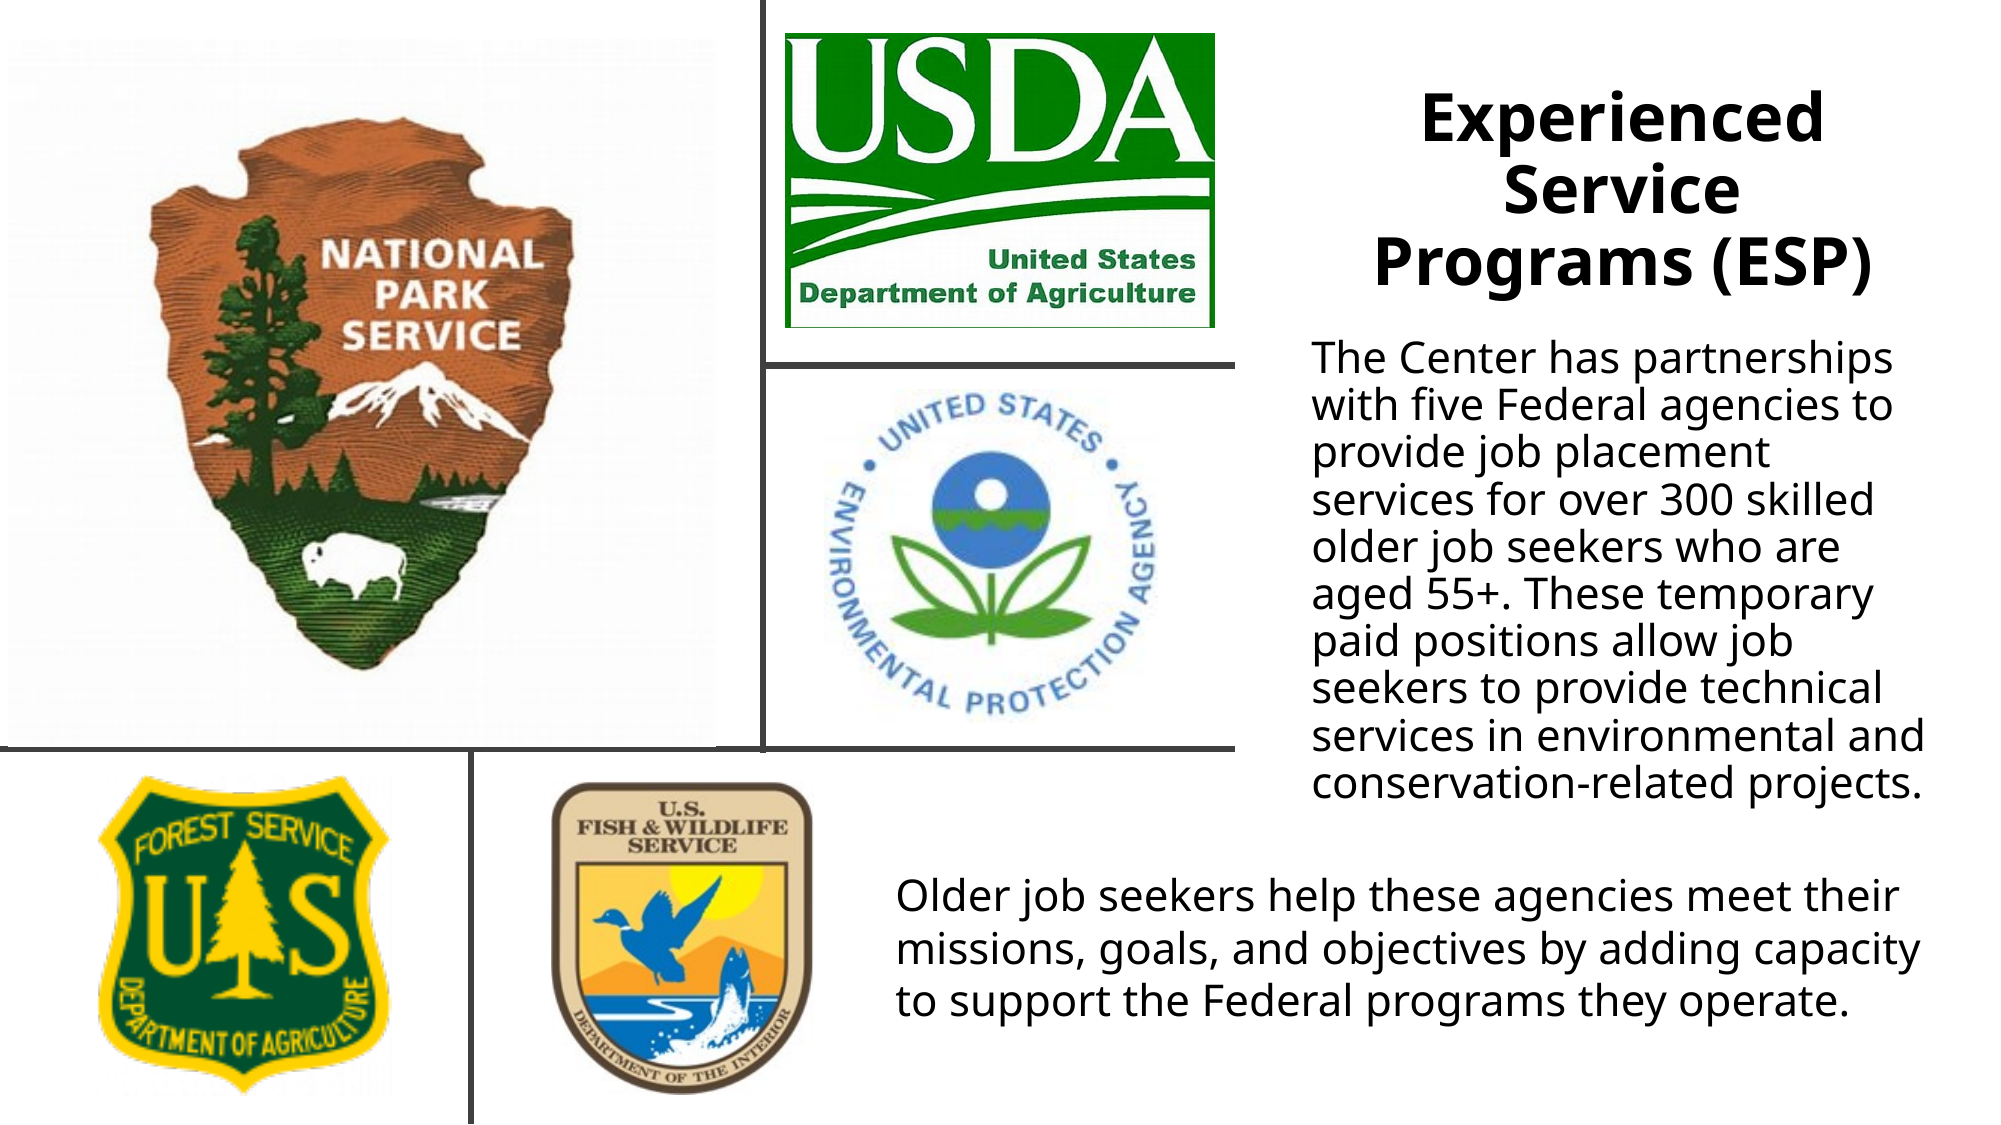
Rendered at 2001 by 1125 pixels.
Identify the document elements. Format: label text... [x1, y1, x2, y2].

picture [551, 781, 814, 1095]
picture [97, 775, 392, 1097]
picture [8, 39, 716, 747]
picture [824, 389, 1158, 723]
picture [785, 33, 1215, 328]
text_box Older job seekers help these agencies meet their missions, goals, and objectives by adding capacity to support the Federal programs they operate. [880, 860, 1983, 1078]
text_box Experienced Service Programs (ESP) [1296, 55, 1950, 327]
text_box The Center has partnerships with five Federal agencies to provide job placement services for over 300 skilled older job seekers who are aged 55+. These temporary paid positions allow job seekers to provide technical services in environmental and conservation-related projects. [1296, 327, 1950, 857]
